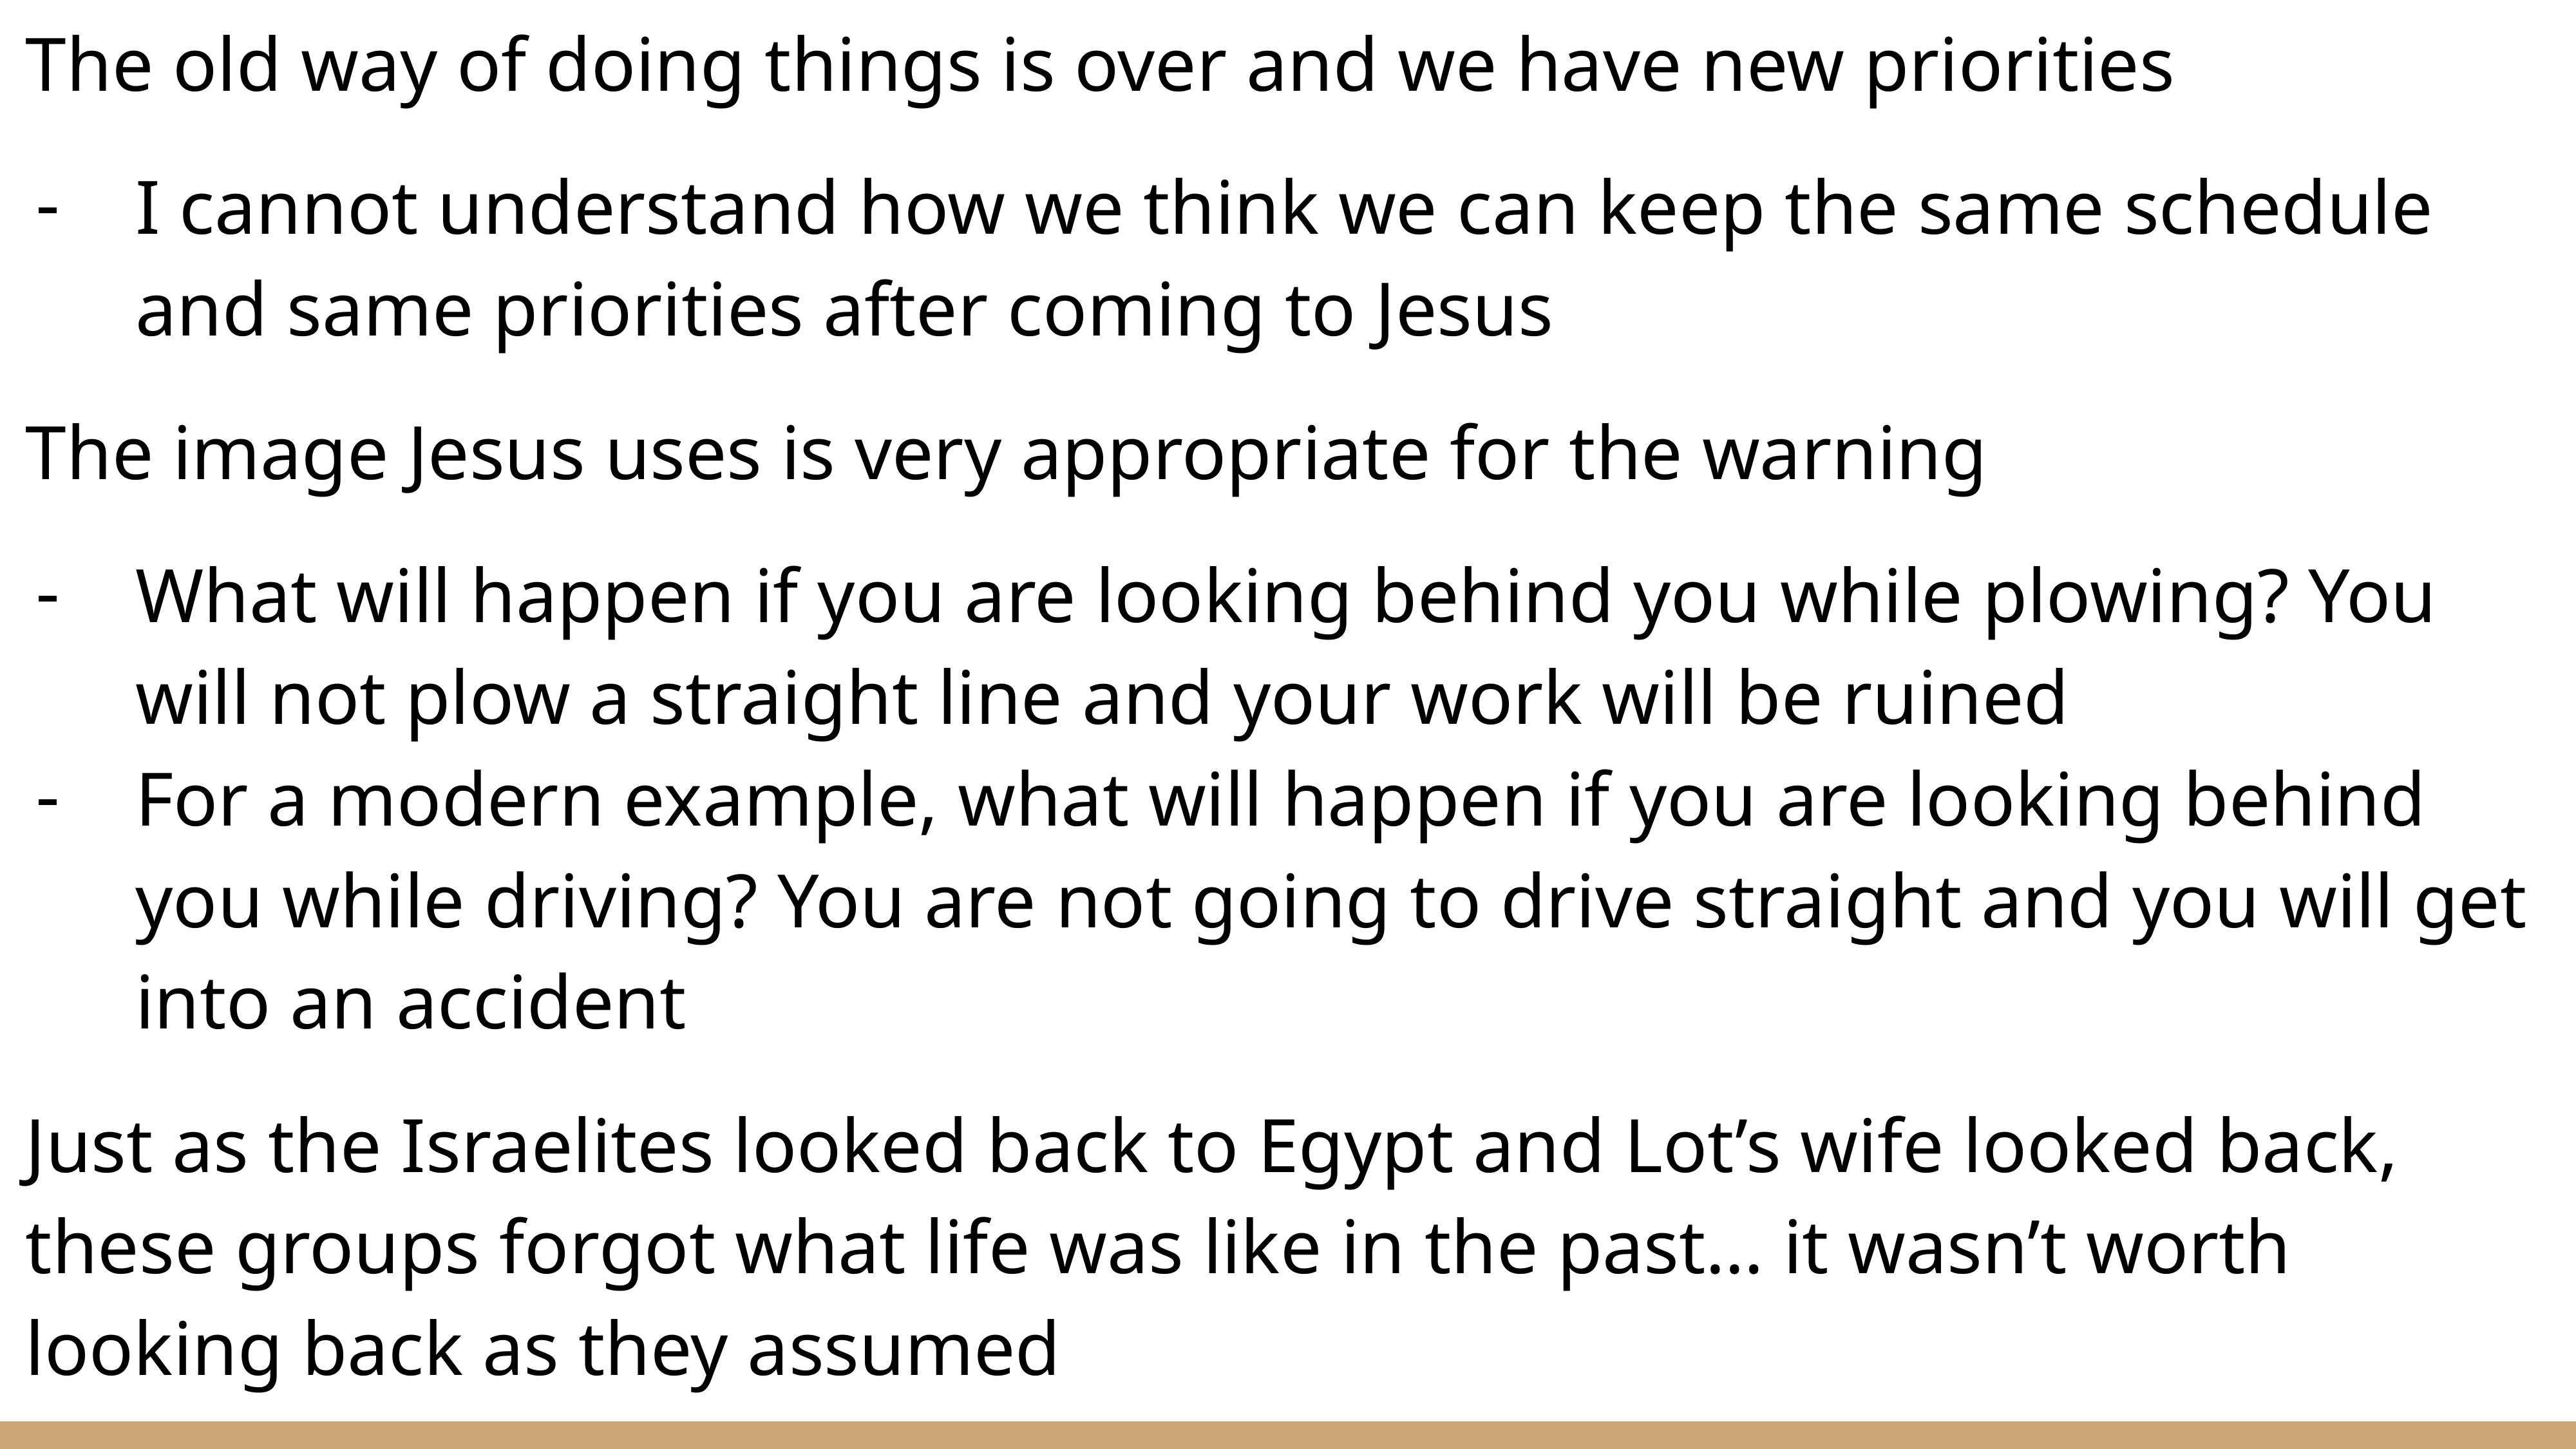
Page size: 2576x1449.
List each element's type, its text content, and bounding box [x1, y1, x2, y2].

list The old way of doing things is over and we have new priorities I cannot understand how we think we can keep the same schedule and same priorities after coming to Jesus The image Jesus uses is very appropriate for the warning What will happen if you are looking behind you while plowing? You will not plow a straight line and your work will be ruined For a modern example, what will happen if you are looking behind you while driving? You are not going to drive straight and you will get into an accident Just as the Israelites looked back to Egypt and Lot’s wife looked back, these groups forgot what life was like in the past… it wasn’t worth looking back as they assumed [0, 0, 2576, 1414]
